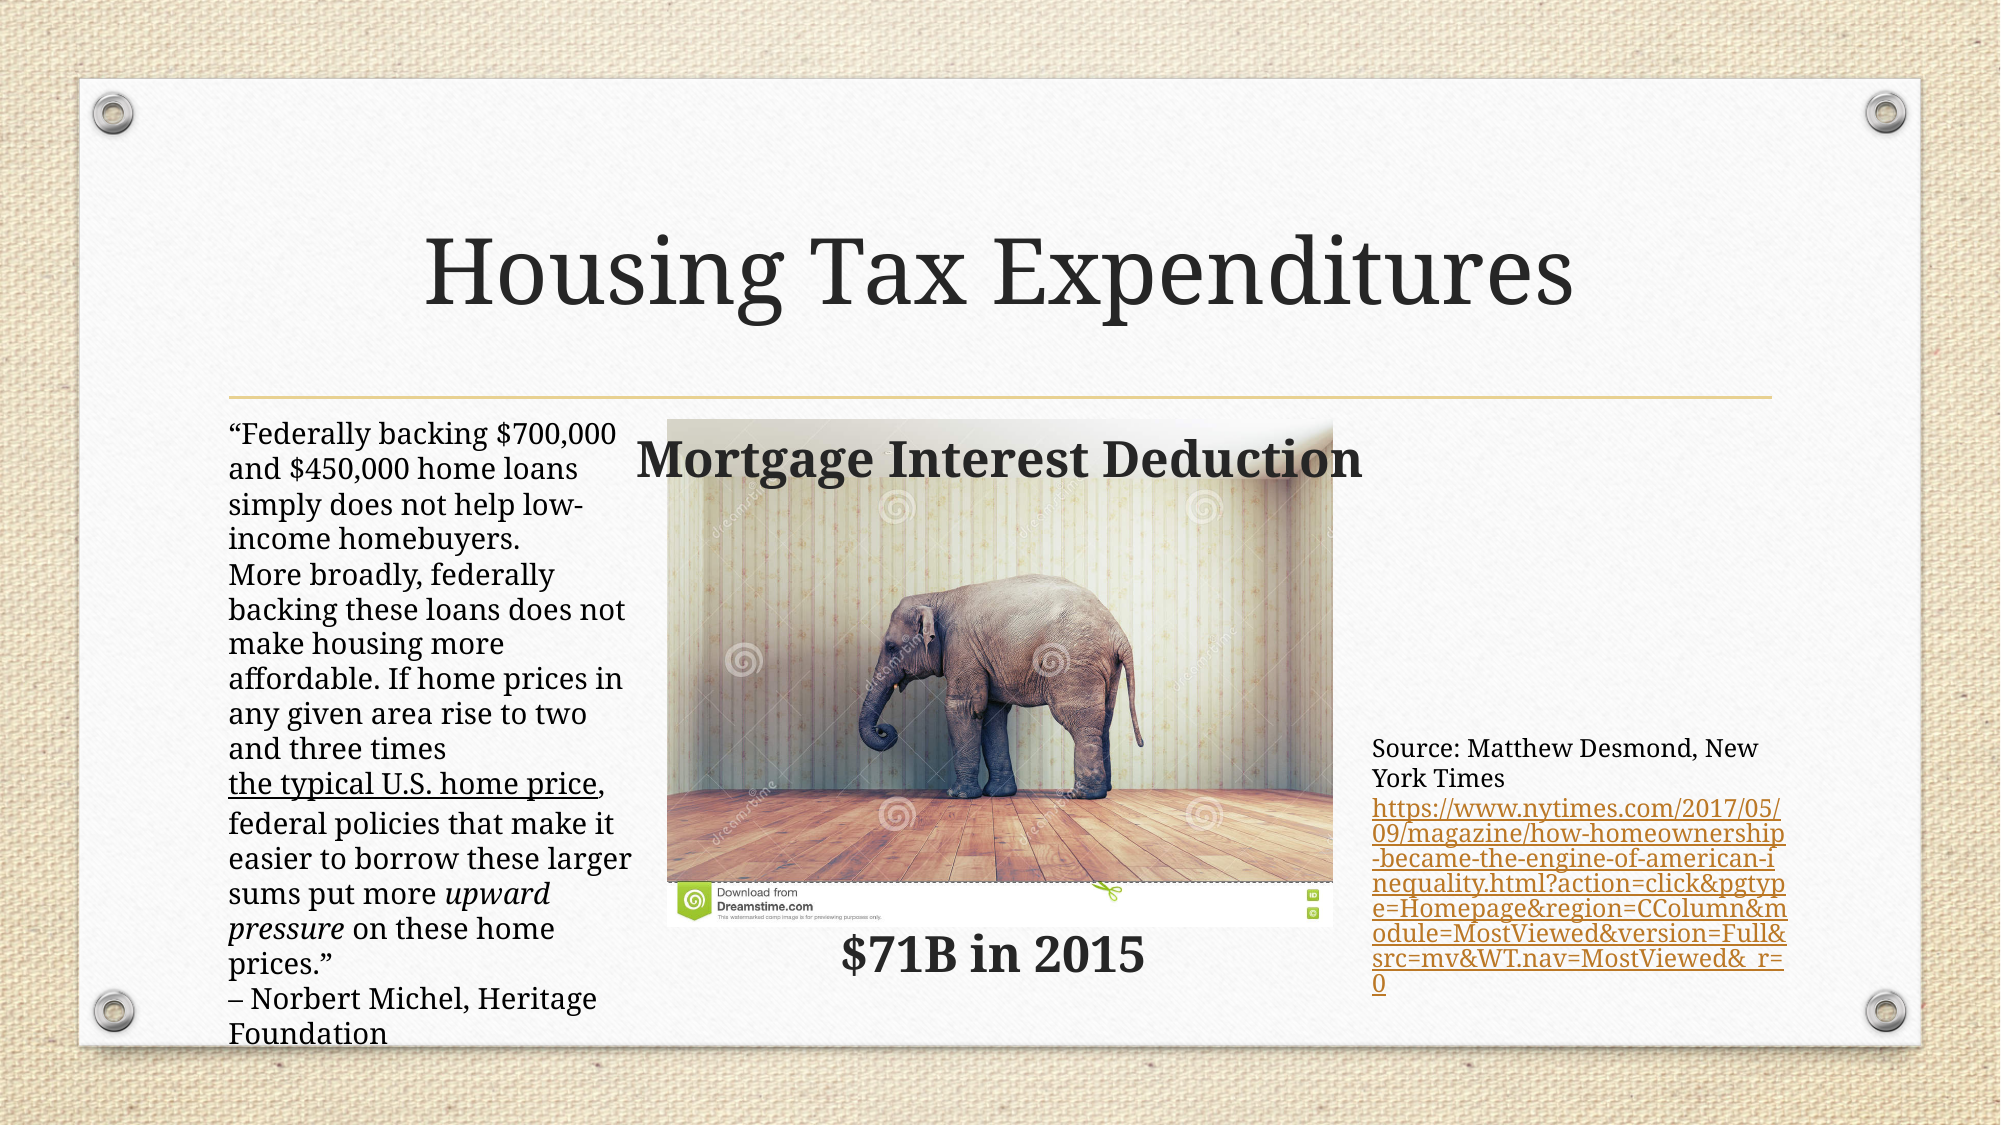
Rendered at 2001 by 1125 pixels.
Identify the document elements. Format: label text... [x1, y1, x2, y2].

text_box Source: Matthew Desmond, New York Times https://www.nytimes.com/2017/05/09/magazine/how-homeownership-became-the-engine-of-american-inequality.html?action=click&pgtype=Homepage&region=CColumn&module=MostViewed&version=Full&src=mv&WT.nav=MostViewed&_r=0 [1357, 725, 1806, 879]
text_box “Federally backing $700,000 and $450,000 home loans simply does not help low-income homebuyers. More broadly, federally backing these loans does not make housing more affordable. If home prices in any given area rise to two and three times the typical U.S. home price, federal policies that make it easier to borrow these larger sums put more upward pressure on these home prices.” – Norbert Michel, Heritage Foundation [213, 408, 662, 1103]
title Housing Tax Expenditures [212, 161, 1788, 375]
list Mortgage Interest Deduction $71B in 2015 [662, 419, 1788, 1031]
picture [0, 0, 2001, 1125]
